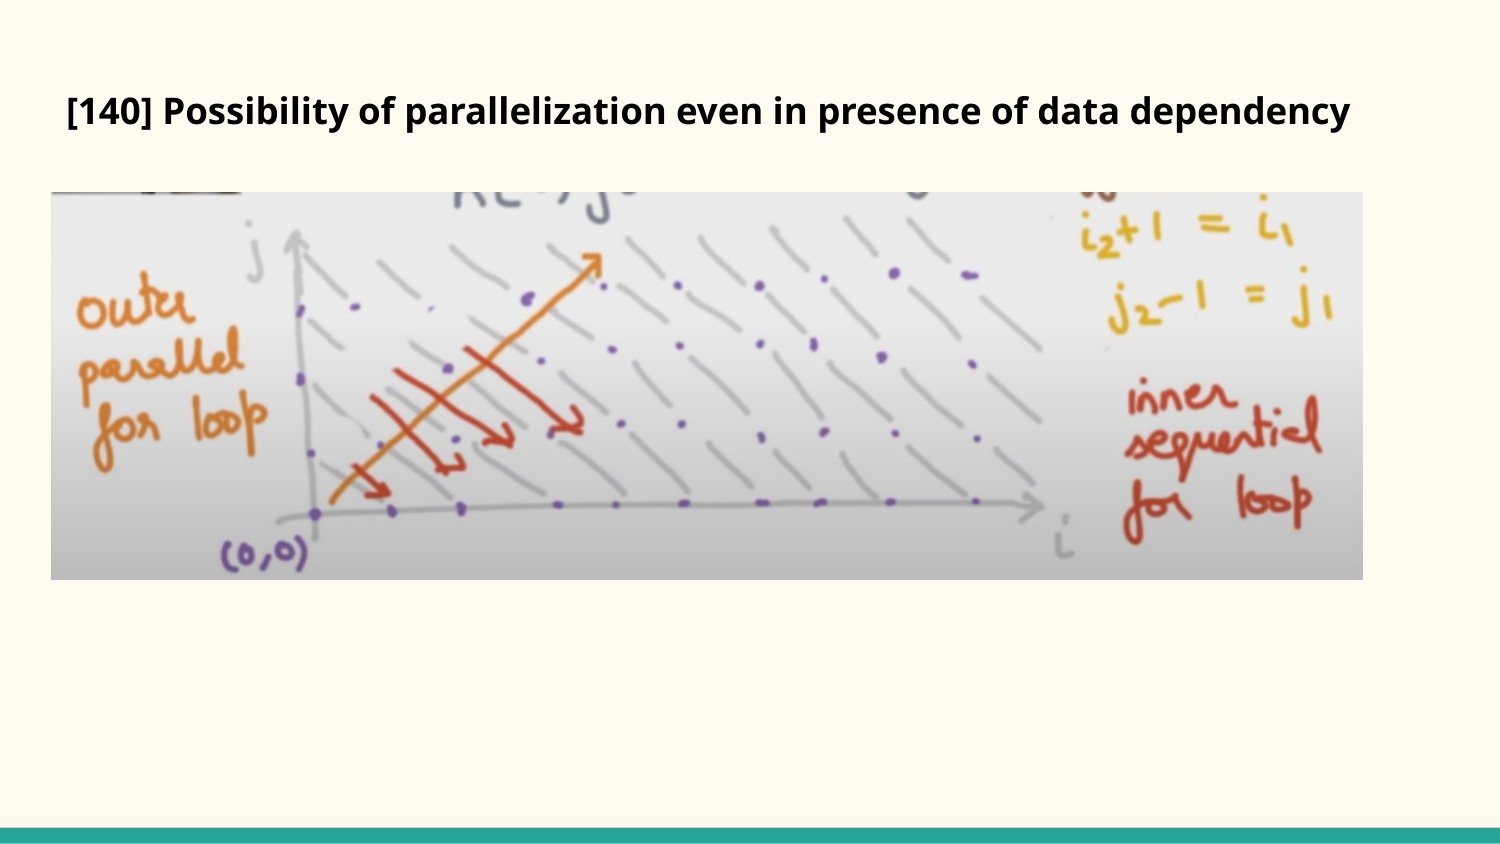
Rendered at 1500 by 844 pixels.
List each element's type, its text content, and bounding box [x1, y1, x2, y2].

picture [50, 191, 1363, 580]
title [140] Possibility of parallelization even in presence of data dependency [51, 72, 1449, 174]
